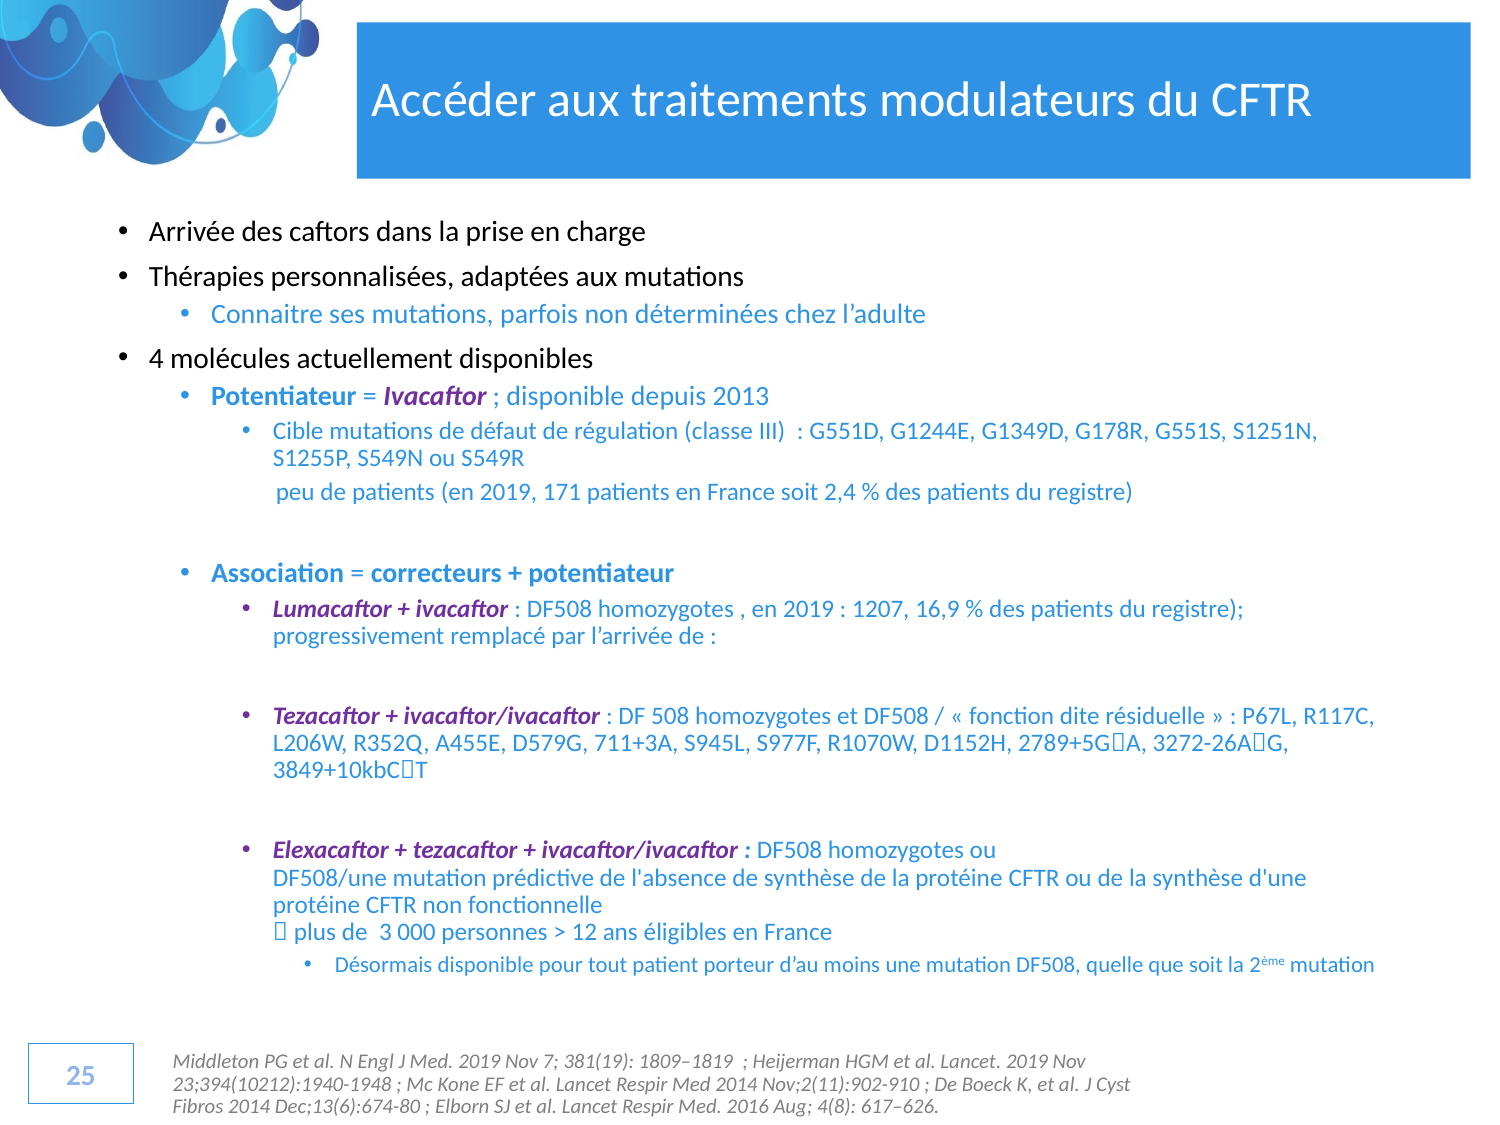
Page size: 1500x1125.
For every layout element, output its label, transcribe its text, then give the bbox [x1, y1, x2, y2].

picture [0, 0, 325, 169]
title Accéder aux traitements modulateurs du CFTR [356, 22, 1471, 179]
list Middleton PG et al. N Engl J Med. 2019 Nov 7; 381(19): 1809–1819 ; Heijerman HGM et al. Lancet. 2019 Nov 23;394(10212):1940-1948 ; Mc Kone EF et al. Lancet Respir Med 2014 Nov;2(11):902-910 ; De Boeck K, et al. J Cyst Fibros 2014 Dec;13(6):674-80 ; Elborn SJ et al. Lancet Respir Med. 2016 Aug; 4(8): 617–626. [157, 1043, 1174, 1102]
list Arrivée des caftors dans la prise en charge Thérapies personnalisées, adaptées aux mutations Connaitre ses mutations, parfois non déterminées chez l’adulte 4 molécules actuellement disponibles Potentiateur = Ivacaftor ; disponible depuis 2013 Cible mutations de défaut de régulation (classe III) : G551D, G1244E, G1349D, G178R, G551S, S1251N, S1255P, S549N ou S549R peu de patients (en 2019, 171 patients en France soit 2,4 % des patients du registre) Association = correcteurs + potentiateur Lumacaftor + ivacaftor : DF508 homozygotes , en 2019 : 1207, 16,9 % des patients du registre); progressivement remplacé par l’arrivée de : Tezacaftor + ivacaftor/ivacaftor : DF 508 homozygotes et DF508 / « fonction dite résiduelle » : P67L, R117C, L206W, R352Q, A455E, D579G, 711+3A, S945L, S977F, R1070W, D1152H, 2789+5GA, 3272-26AG, 3849+10kbCT Elexacaftor + tezacaftor + ivacaftor/ivacaftor : DF508 homozygotes ou DF508/une mutation prédictive de l'absence de synthèse de la protéine CFTR ou de la synthèse d'une protéine CFTR non fonctionnelle  plus de 3 000 personnes > 12 ans éligibles en France Désormais disponible pour tout patient porteur d’au moins une mutation DF508, quelle que soit la 2ème mutation [103, 208, 1397, 1014]
slide_number 25 [28, 1043, 134, 1104]
